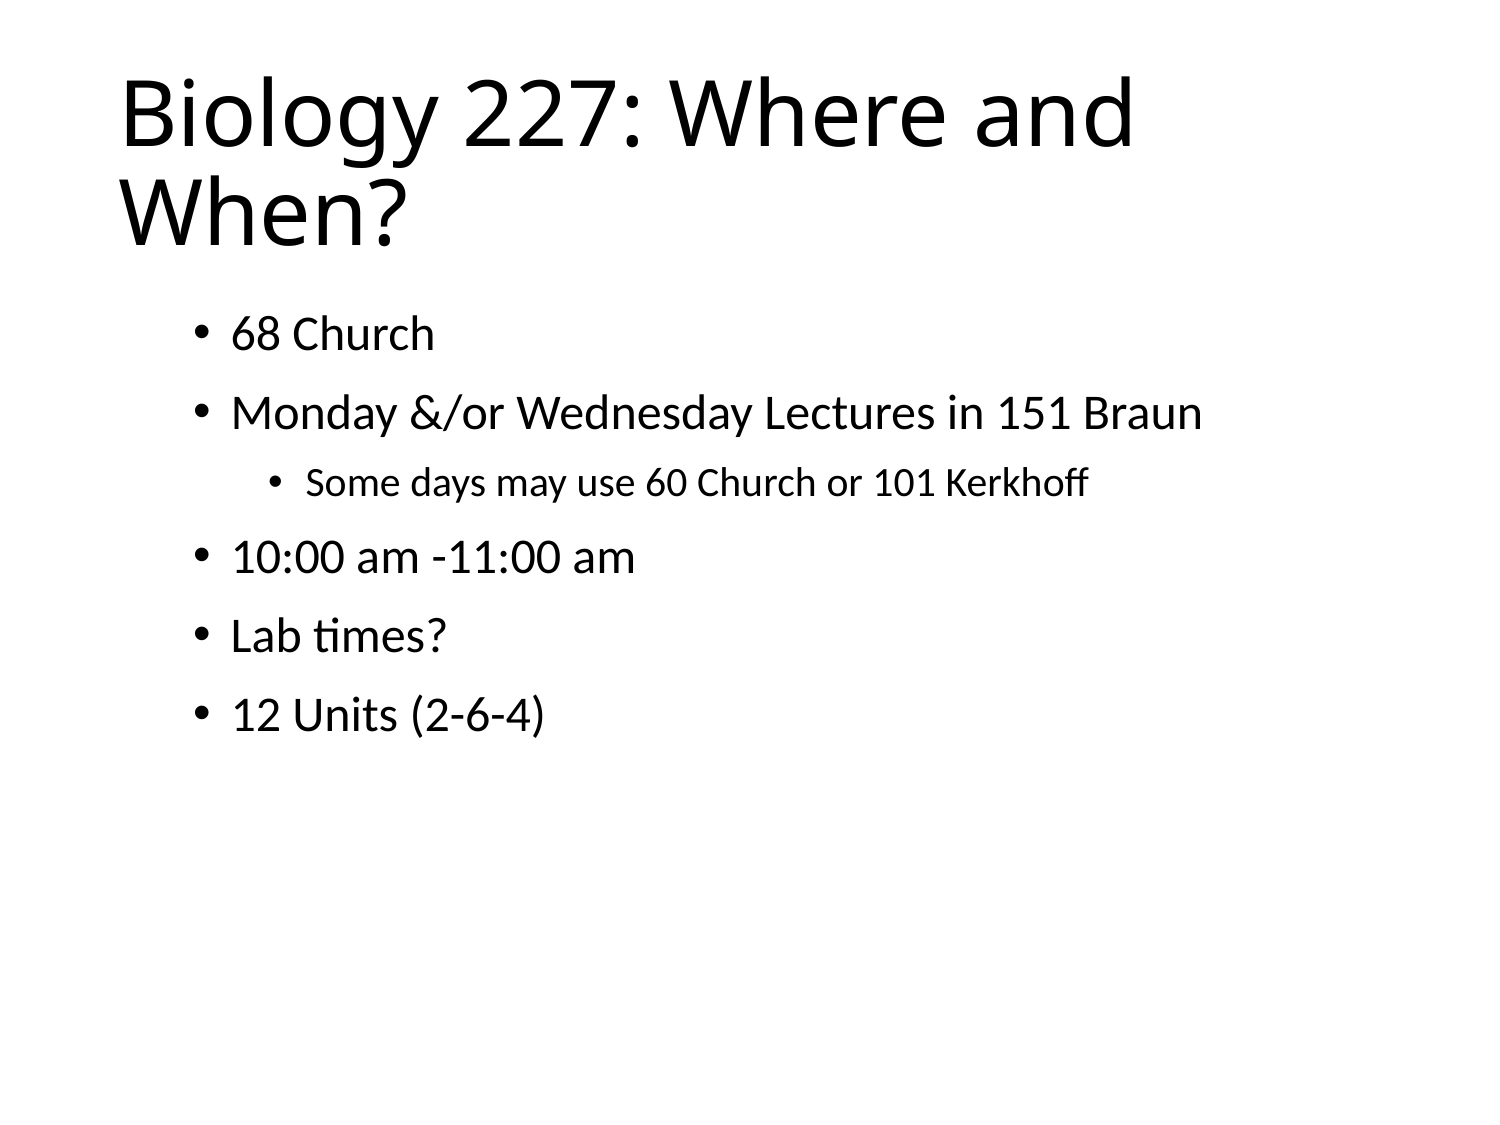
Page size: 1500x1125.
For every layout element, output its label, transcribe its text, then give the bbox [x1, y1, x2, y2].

title Biology 227: Where and When? [103, 59, 1397, 278]
list 68 Church Monday &/or Wednesday Lectures in 151 Braun Some days may use 60 Church or 101 Kerkhoff 10:00 am -11:00 am Lab times? 12 Units (2-6-4) [103, 299, 1397, 1014]
